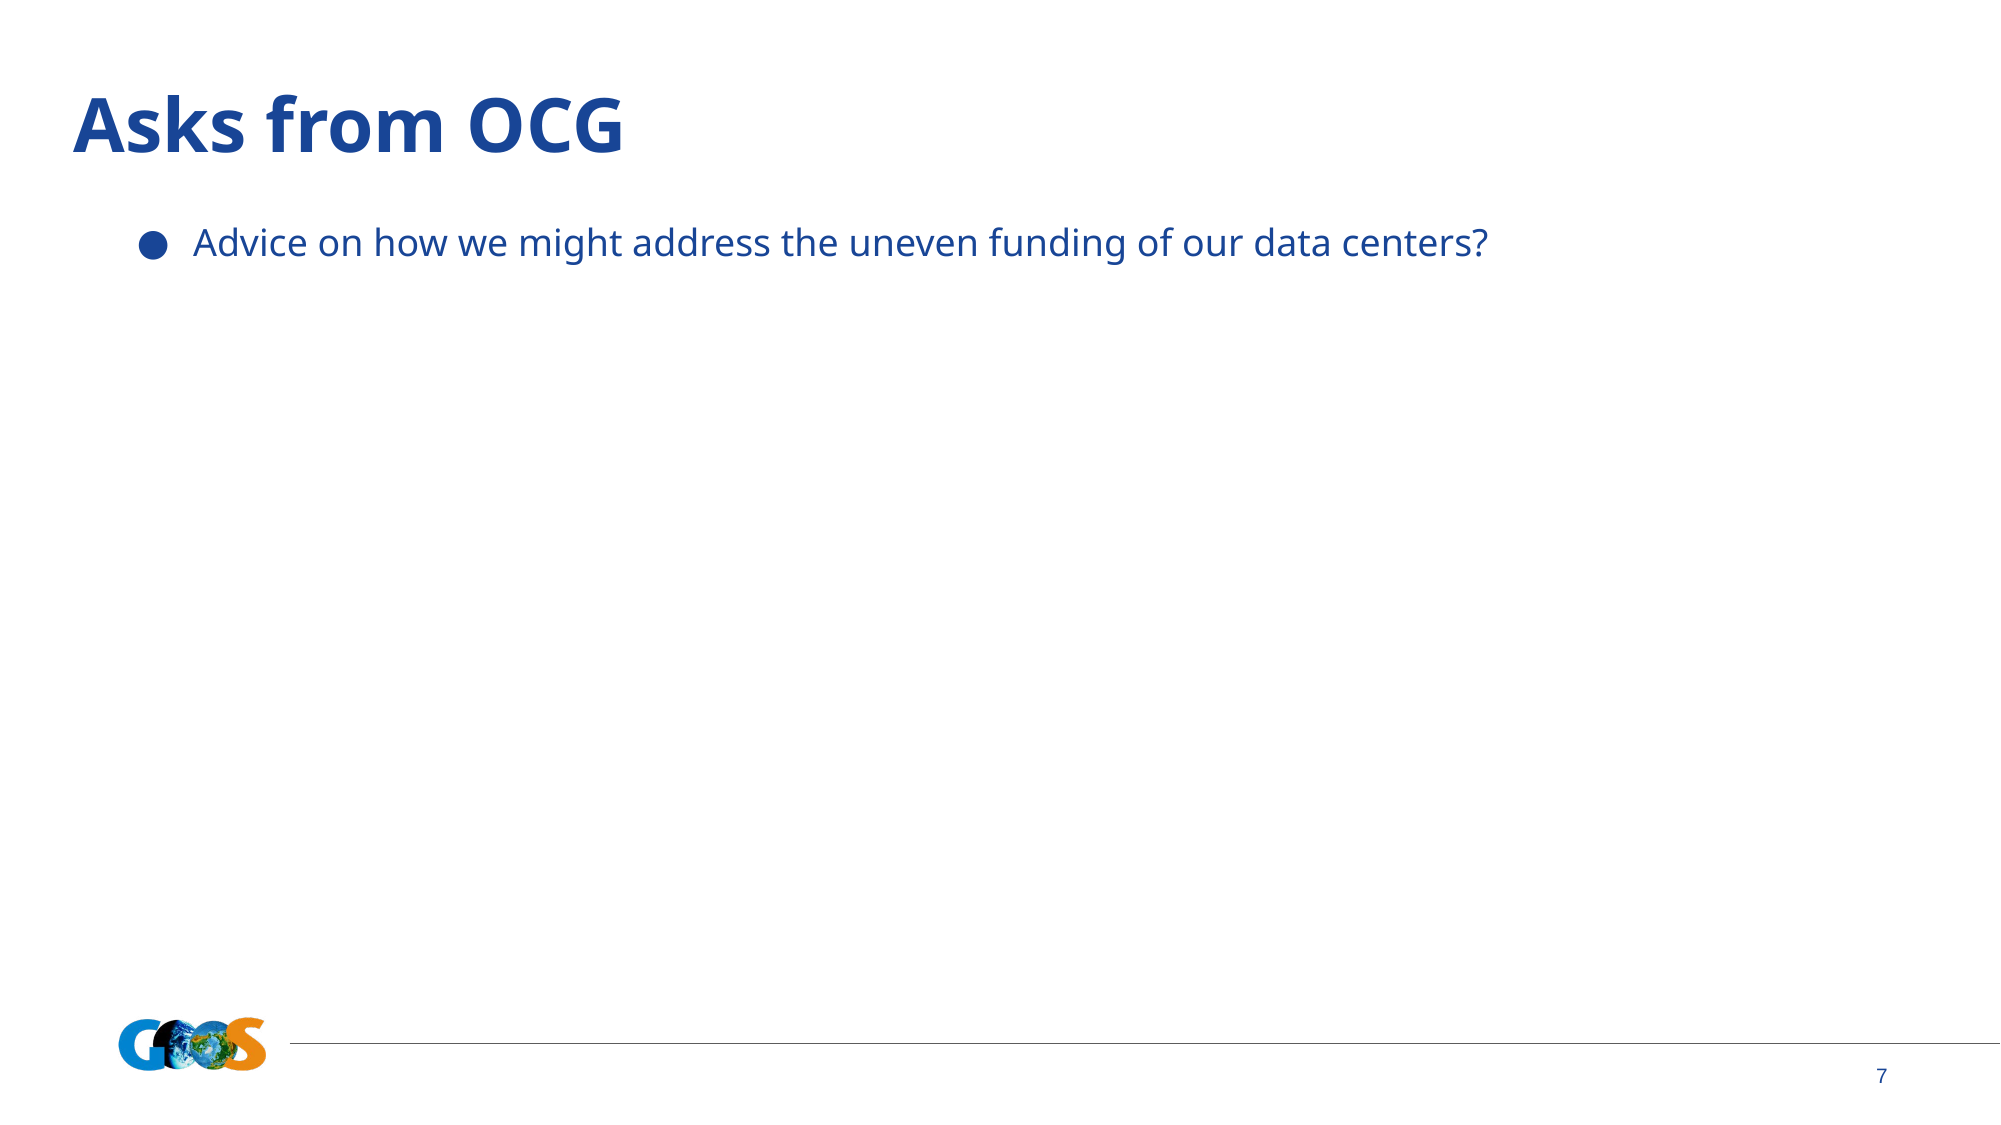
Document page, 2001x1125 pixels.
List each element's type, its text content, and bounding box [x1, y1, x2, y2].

text_box Advice on how we might address the uneven funding of our data centers? [118, 218, 1882, 892]
title Asks from OCG [74, 90, 1838, 186]
slide_number 7 [1845, 1065, 1888, 1097]
picture [118, 1016, 266, 1071]
